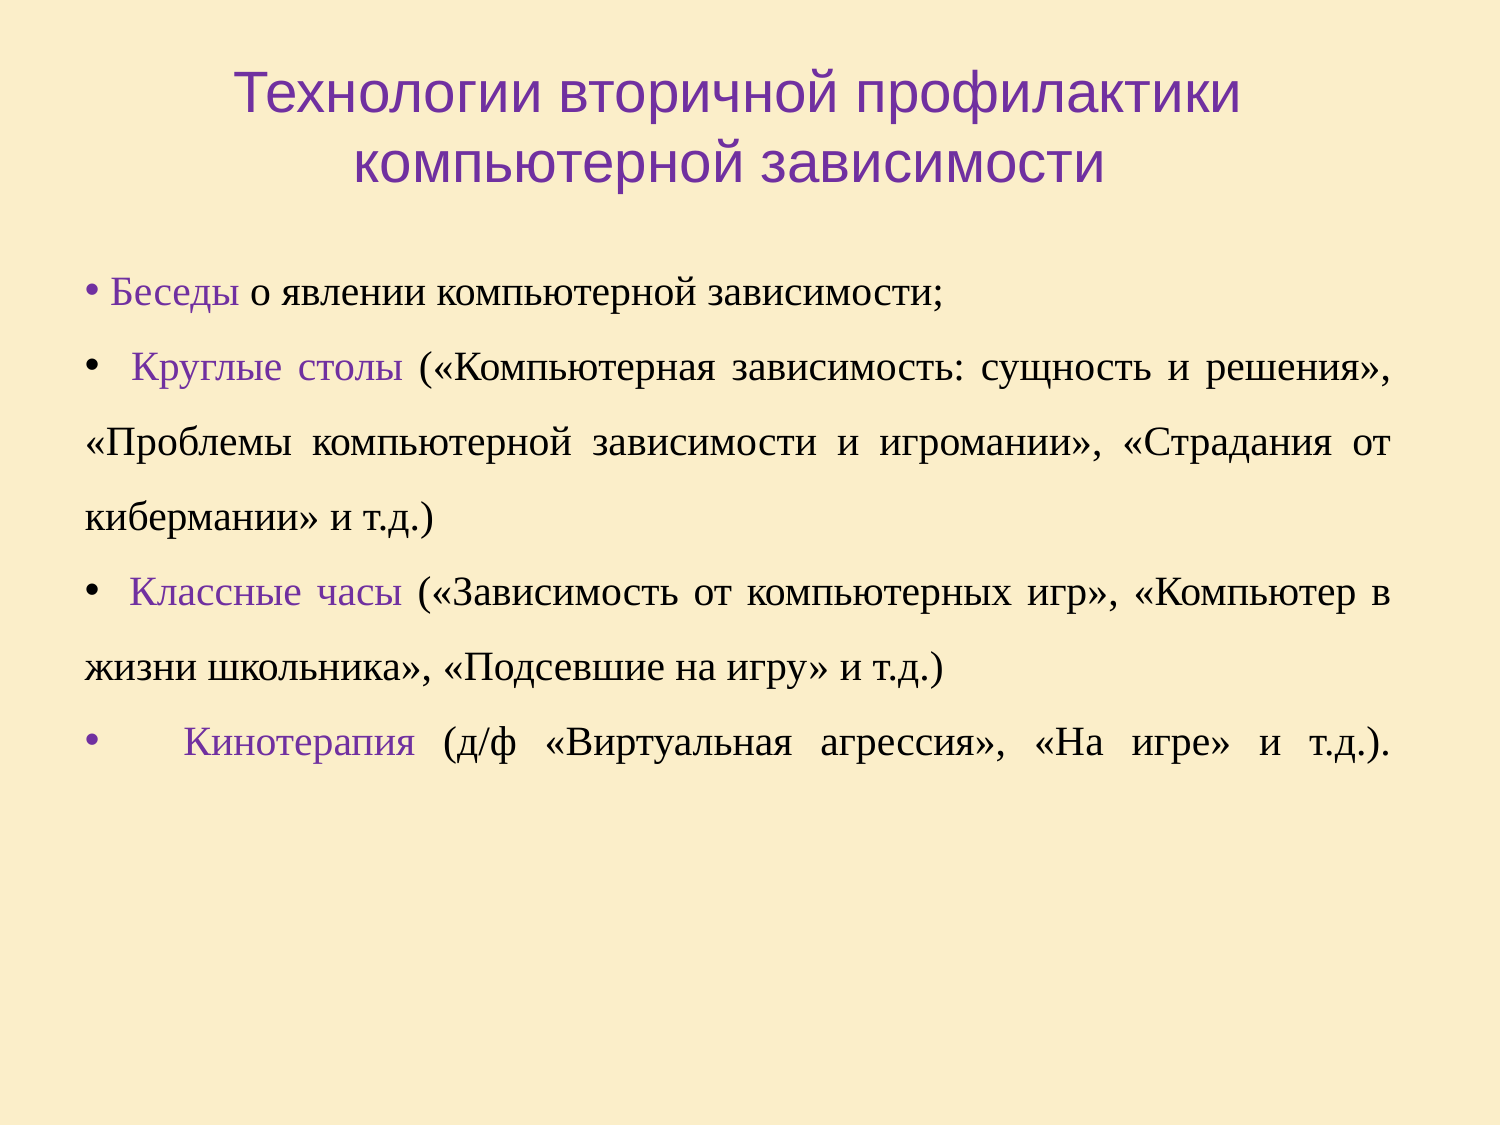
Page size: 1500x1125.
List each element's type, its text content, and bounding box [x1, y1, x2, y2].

text_box Технологии вторичной профилактики компьютерной зависимости Беседы о явлении компьютерной зависимости; Круглые столы («Компьютерная зависимость: сущность и решения», «Проблемы компьютерной зависимости и игромании», «Страдания от кибермании» и т.д.) Классные часы («Зависимость от компьютерных игр», «Компьютер в жизни школьника», «Подсевшие на игру» и т.д.) Кинотерапия (д/ф «Виртуальная агрессия», «На игре» и т.д.). [70, 46, 1407, 847]
